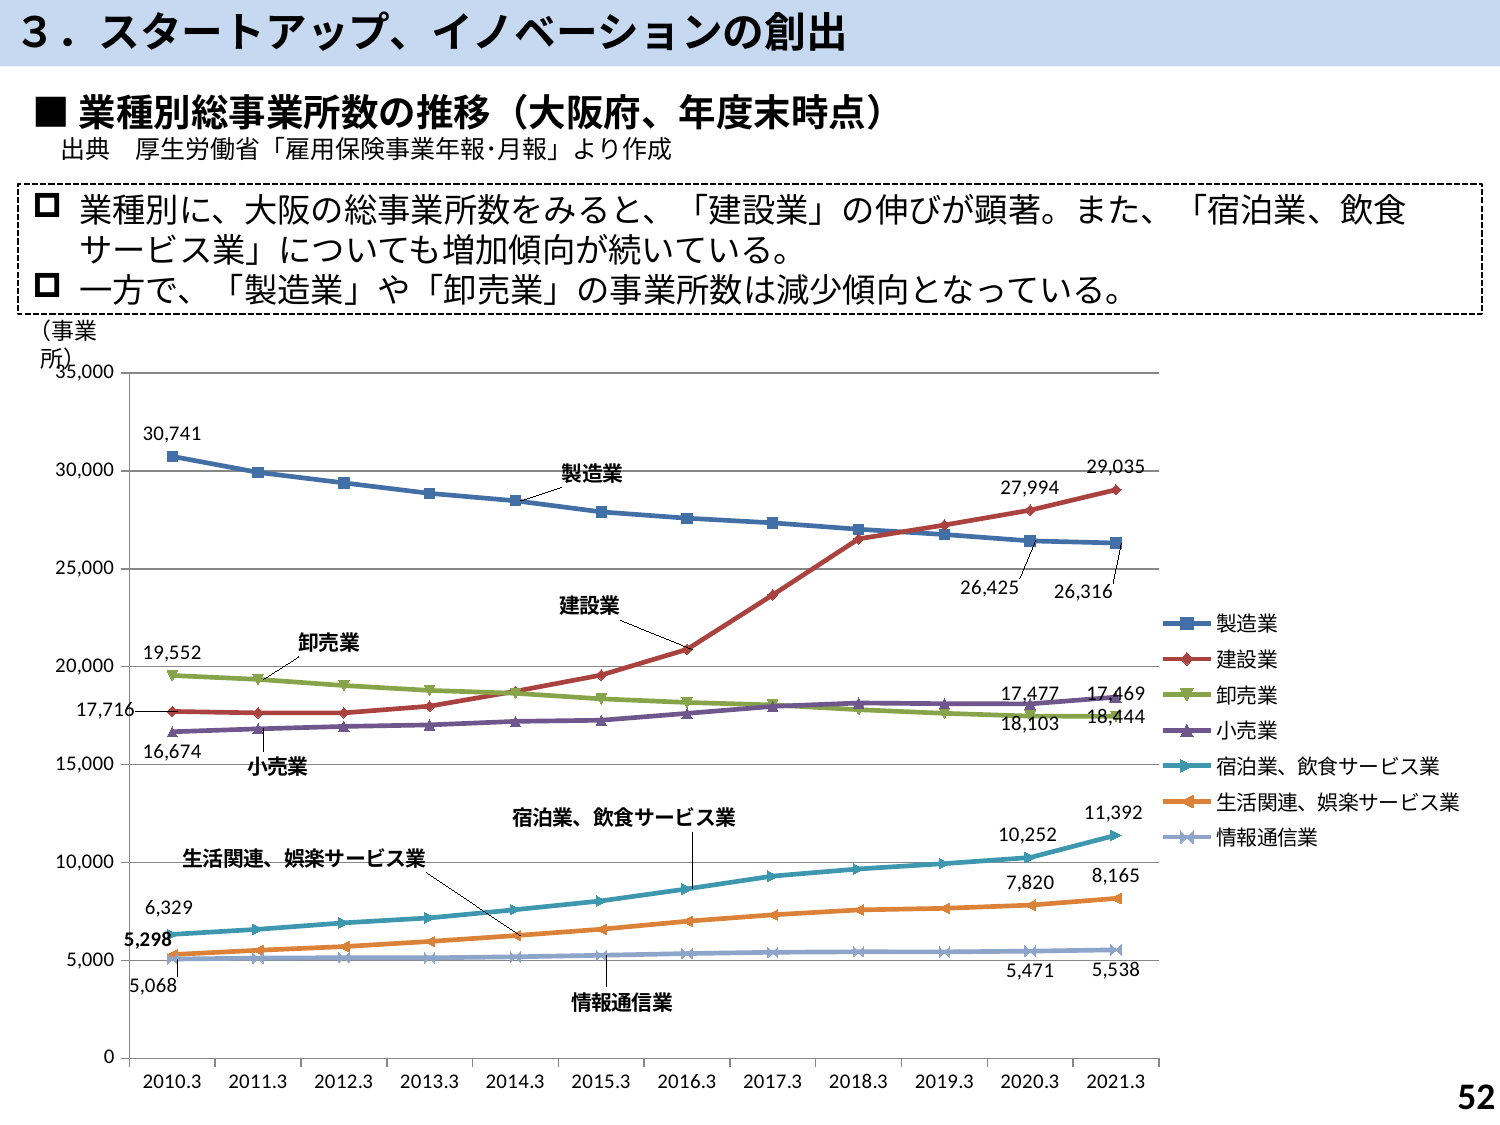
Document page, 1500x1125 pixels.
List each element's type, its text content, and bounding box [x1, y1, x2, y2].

text_box （事業所） [0, 325, 132, 364]
chart [38, 349, 1480, 1111]
text_box ３．スタートアップ、イノベーションの創出 [0, 0, 1500, 67]
text_box 業種別に、大阪の総事業所数をみると、「建設業」の伸びが顕著。また、「宿泊業、飲食サービス業」についても増加傾向が続いている。 一方で、「製造業」や「卸売業」の事業所数は減少傾向となっている。 [16, 182, 1484, 316]
text_box ■業種別総事業所数の推移（大阪府、年度末時点） 出典 厚生労働省「雇用保険事業年報･月報」より作成 [17, 81, 1489, 171]
slide_number 51 [1159, 1064, 1500, 1124]
